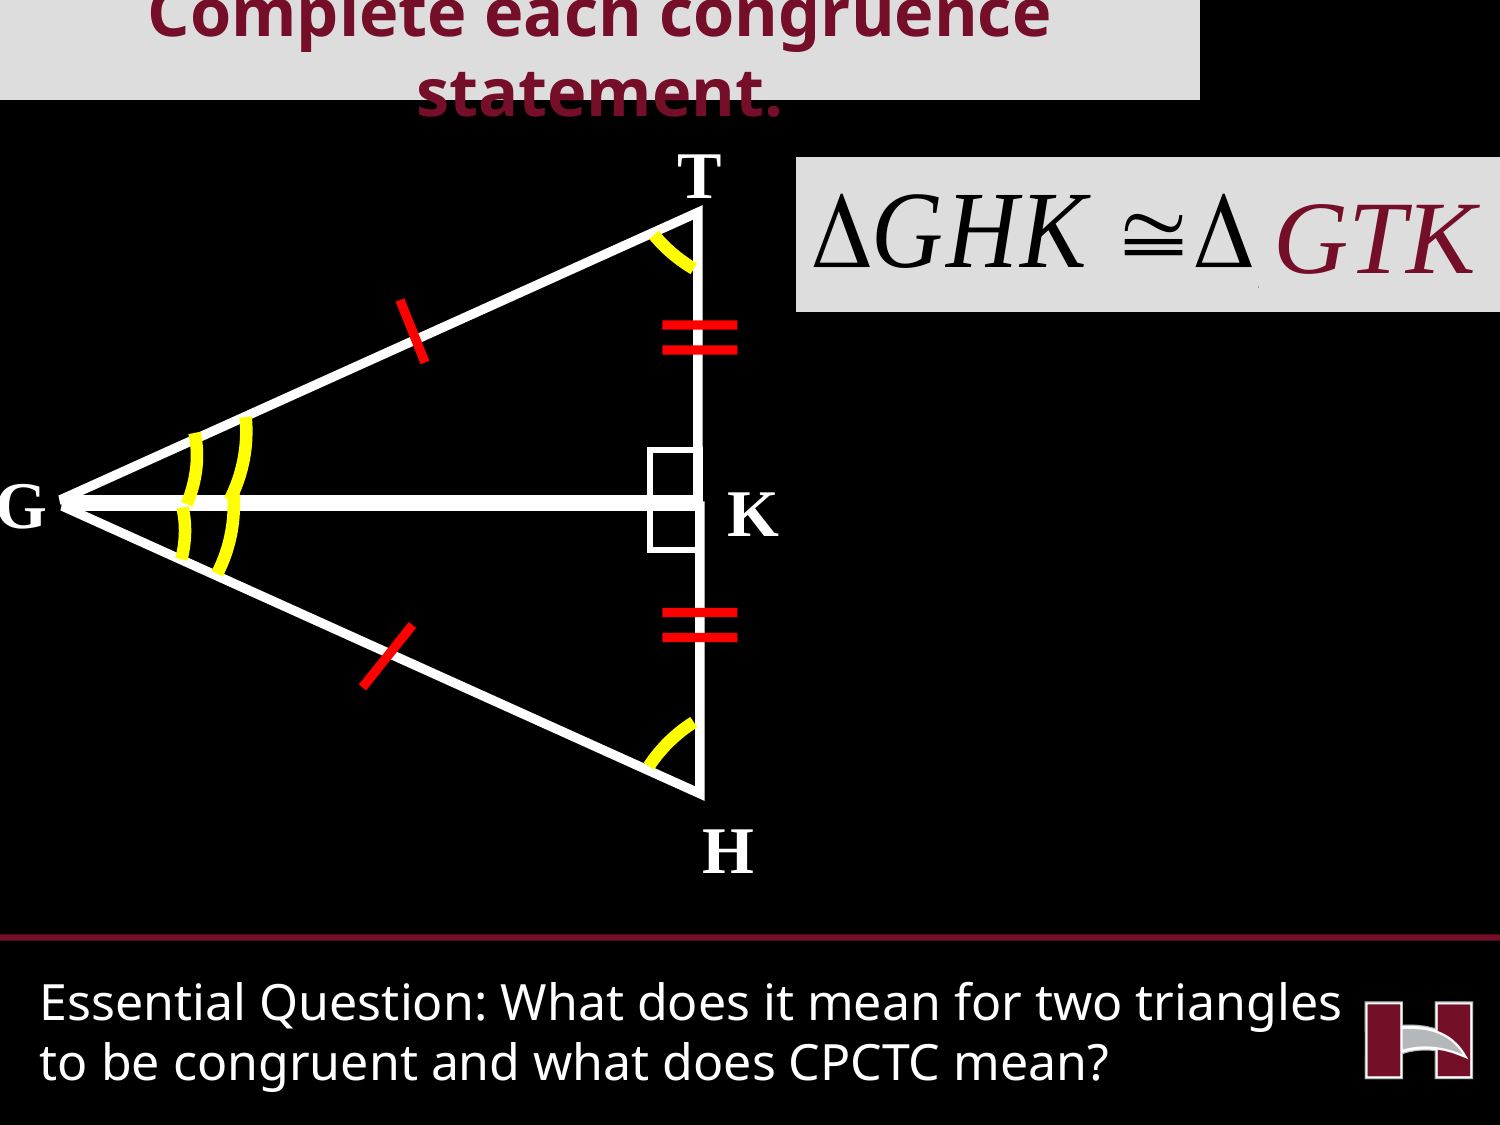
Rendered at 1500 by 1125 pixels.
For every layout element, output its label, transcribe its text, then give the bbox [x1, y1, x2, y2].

text_box Complete each congruence statement. [0, 0, 1200, 100]
footer Essential Question: What does it mean for two triangles to be congruent and what does CPCTC mean? [24, 962, 1388, 1104]
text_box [796, 156, 1500, 313]
picture [1388, 999, 1475, 1081]
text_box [0, 124, 792, 896]
